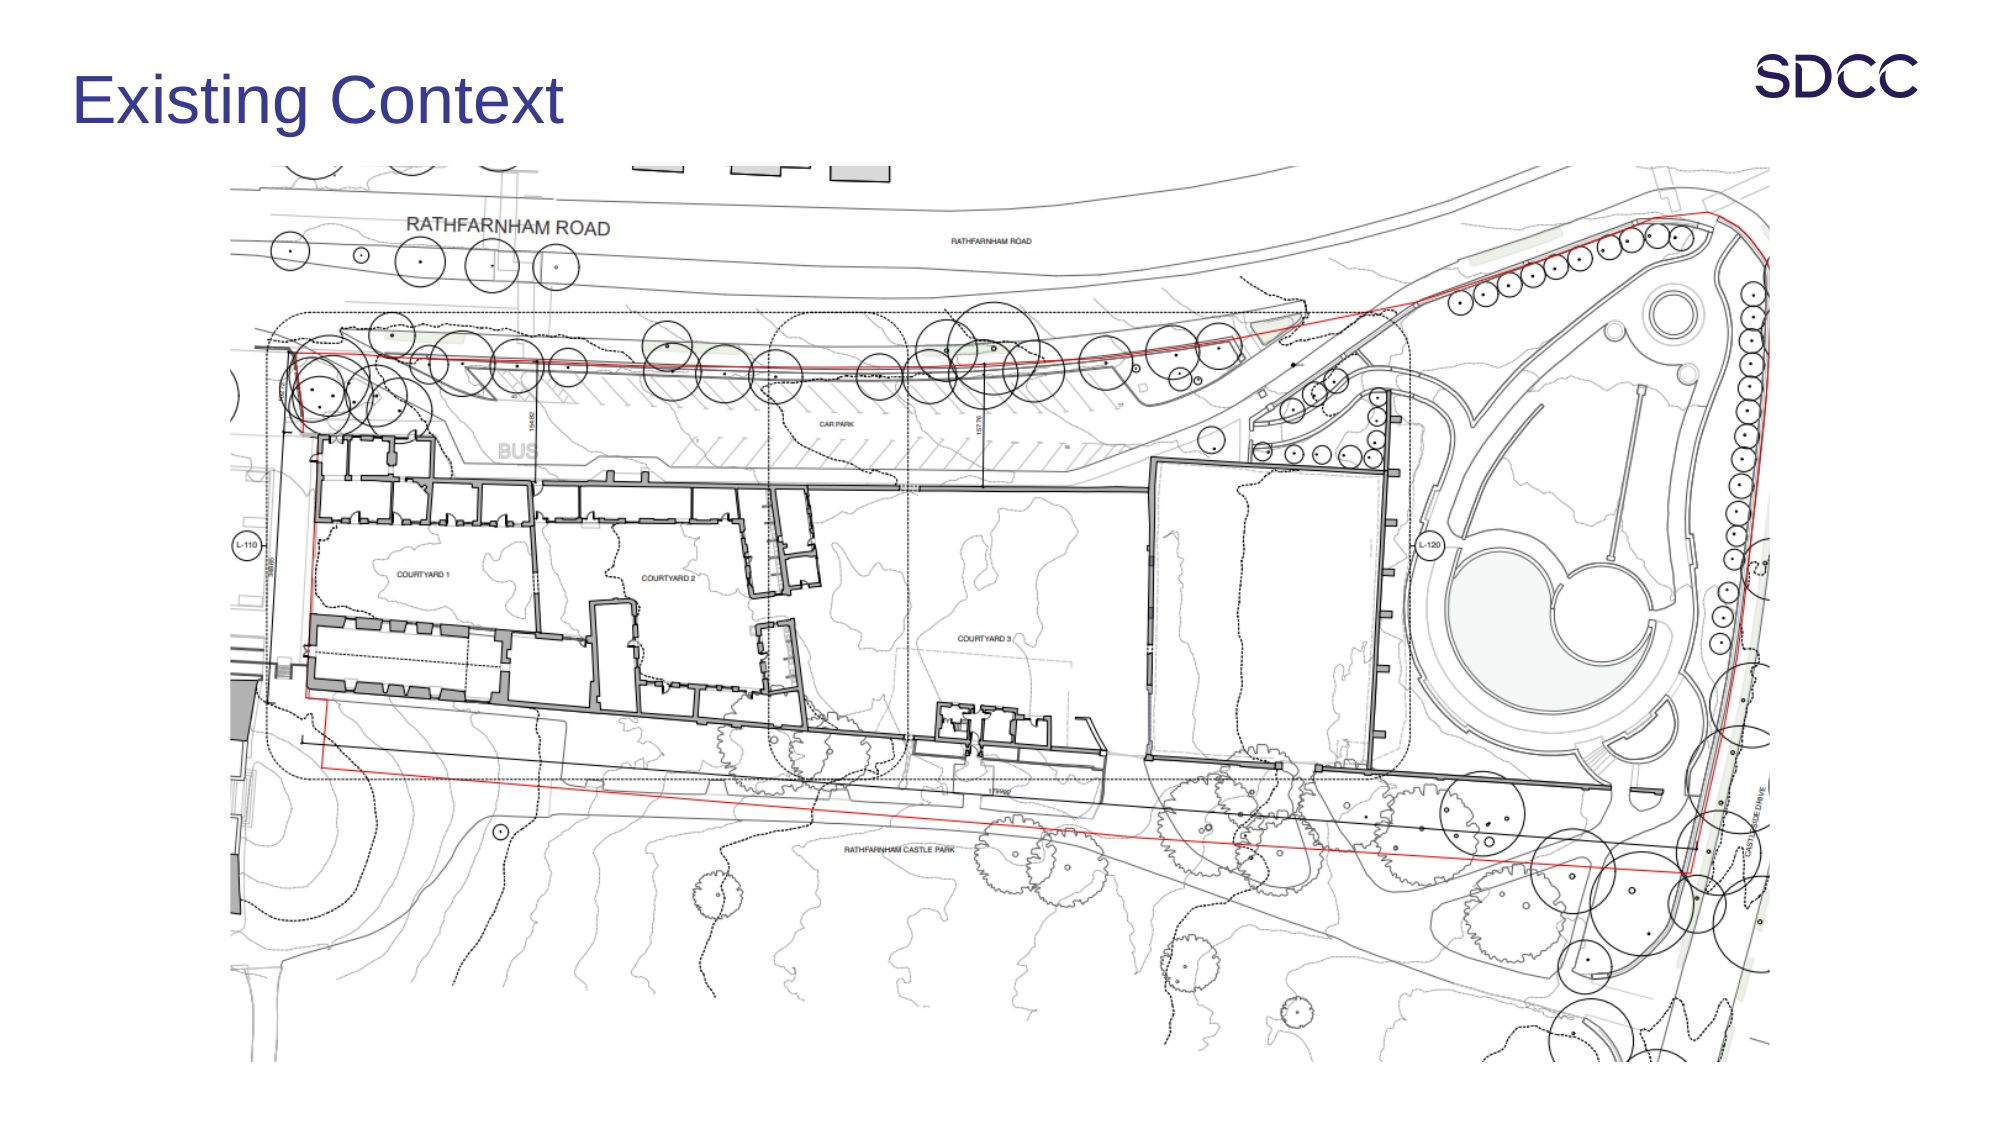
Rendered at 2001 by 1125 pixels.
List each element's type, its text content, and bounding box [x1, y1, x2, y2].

picture [230, 166, 1770, 1063]
title Existing Context [71, 26, 883, 167]
picture [1755, 54, 1918, 98]
